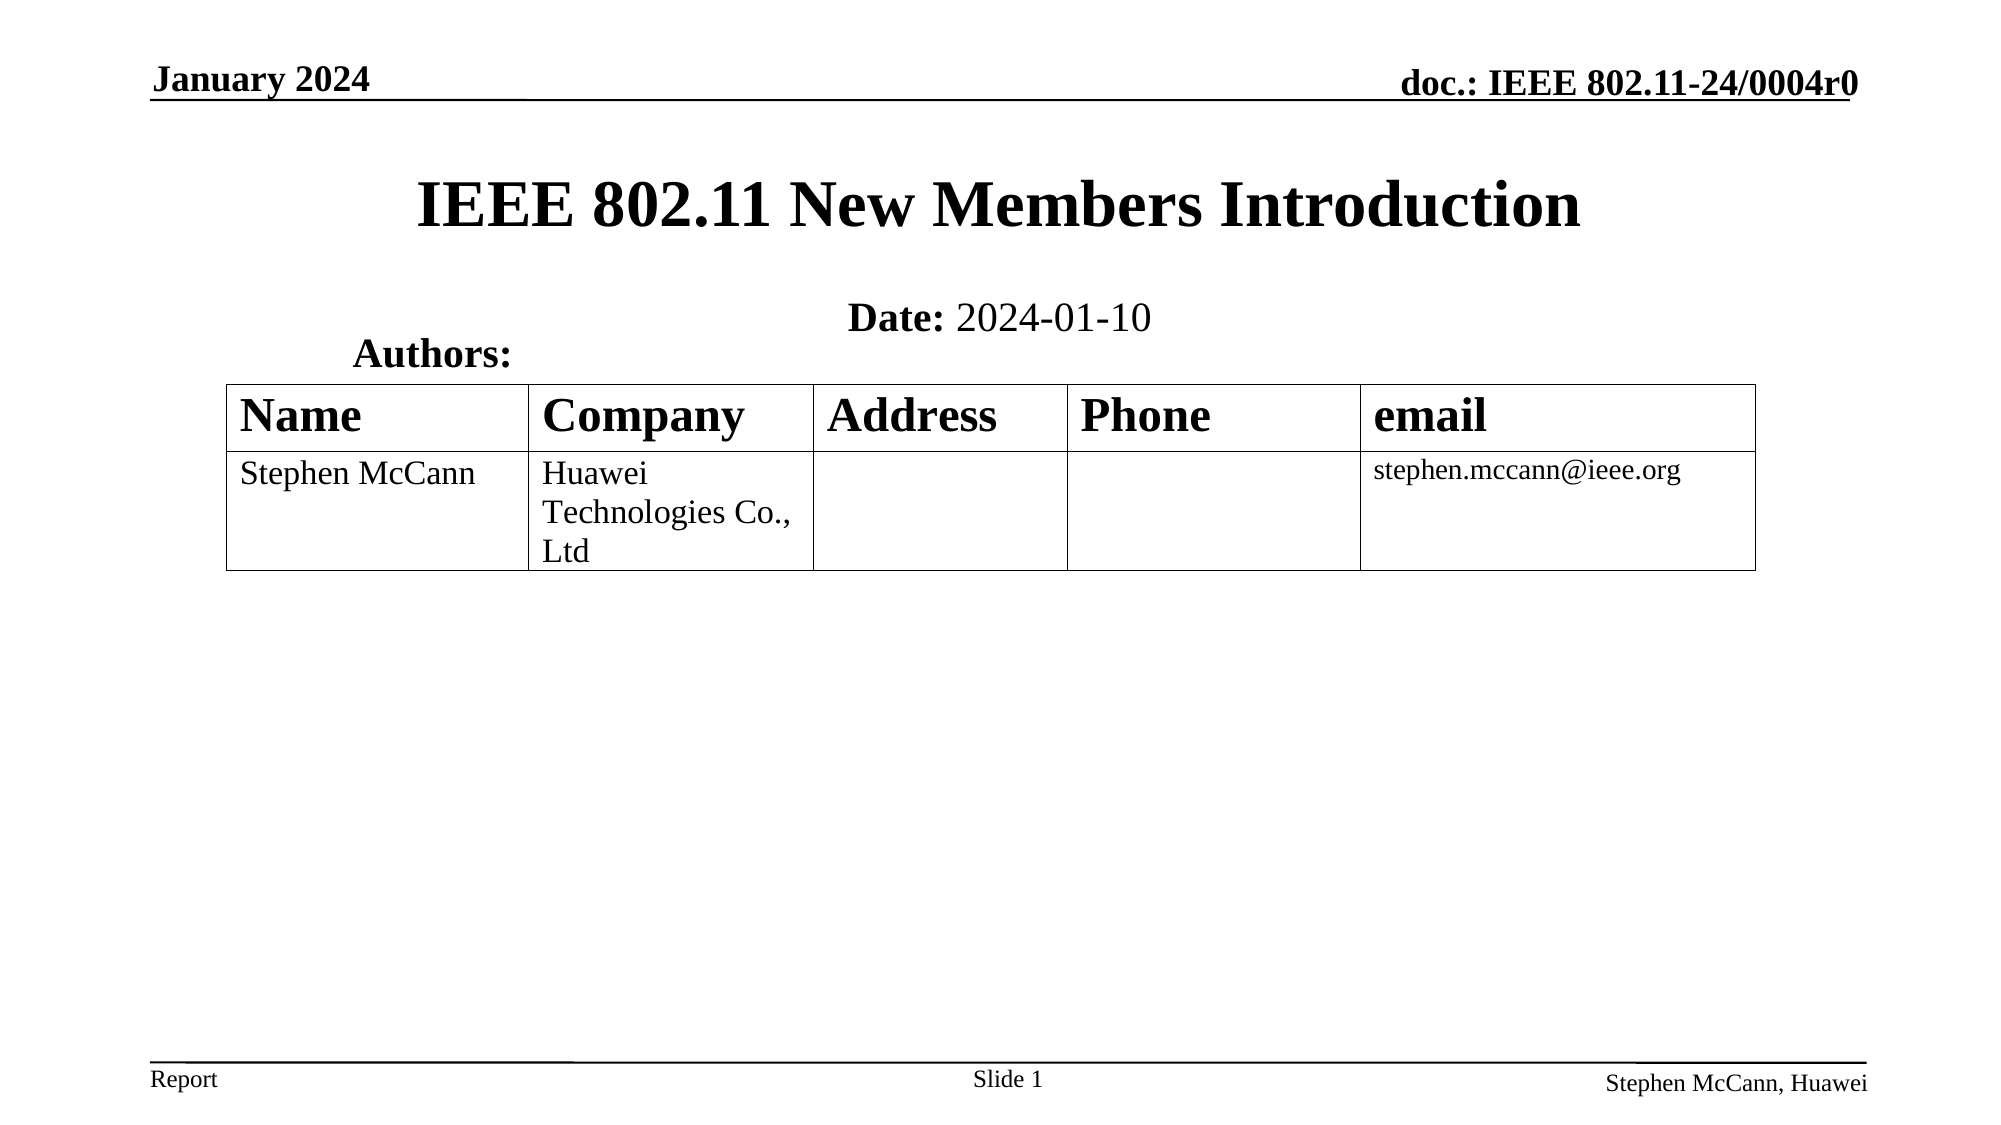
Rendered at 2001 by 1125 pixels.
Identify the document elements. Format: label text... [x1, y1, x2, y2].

list Date: 2024-01-10 [362, 287, 1638, 351]
text_box Authors: [337, 318, 575, 381]
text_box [208, 383, 1826, 856]
footer Stephen McCann, Huawei [1283, 1066, 1869, 1108]
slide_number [152, 54, 563, 100]
title IEEE 802.11 New Members Introduction [149, 112, 1850, 288]
slide_number Slide 1 [950, 1061, 1067, 1123]
